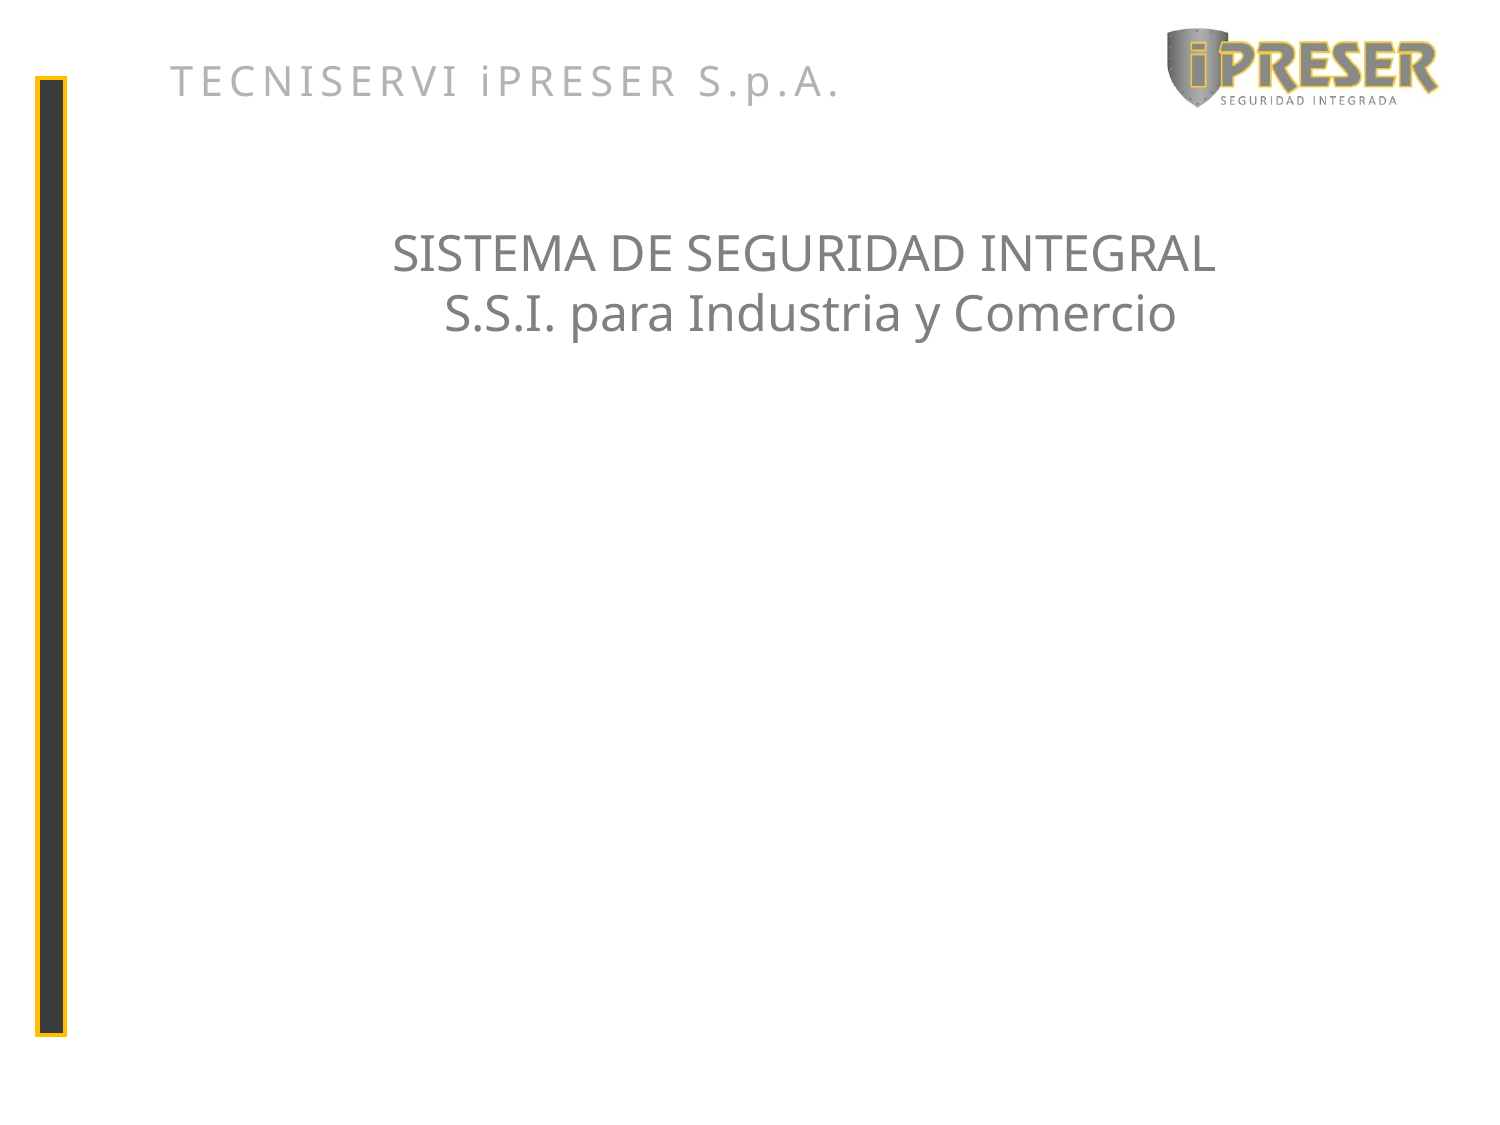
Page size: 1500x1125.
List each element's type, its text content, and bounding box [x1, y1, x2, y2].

text_box TECNISERVI iPRESER S.p.A. [155, 46, 889, 112]
picture [1163, 24, 1445, 114]
text_box [37, 78, 65, 1035]
text_box SISTEMA DE SEGURIDAD INTEGRAL S.S.I. para Industria y Comercio [377, 213, 1245, 349]
